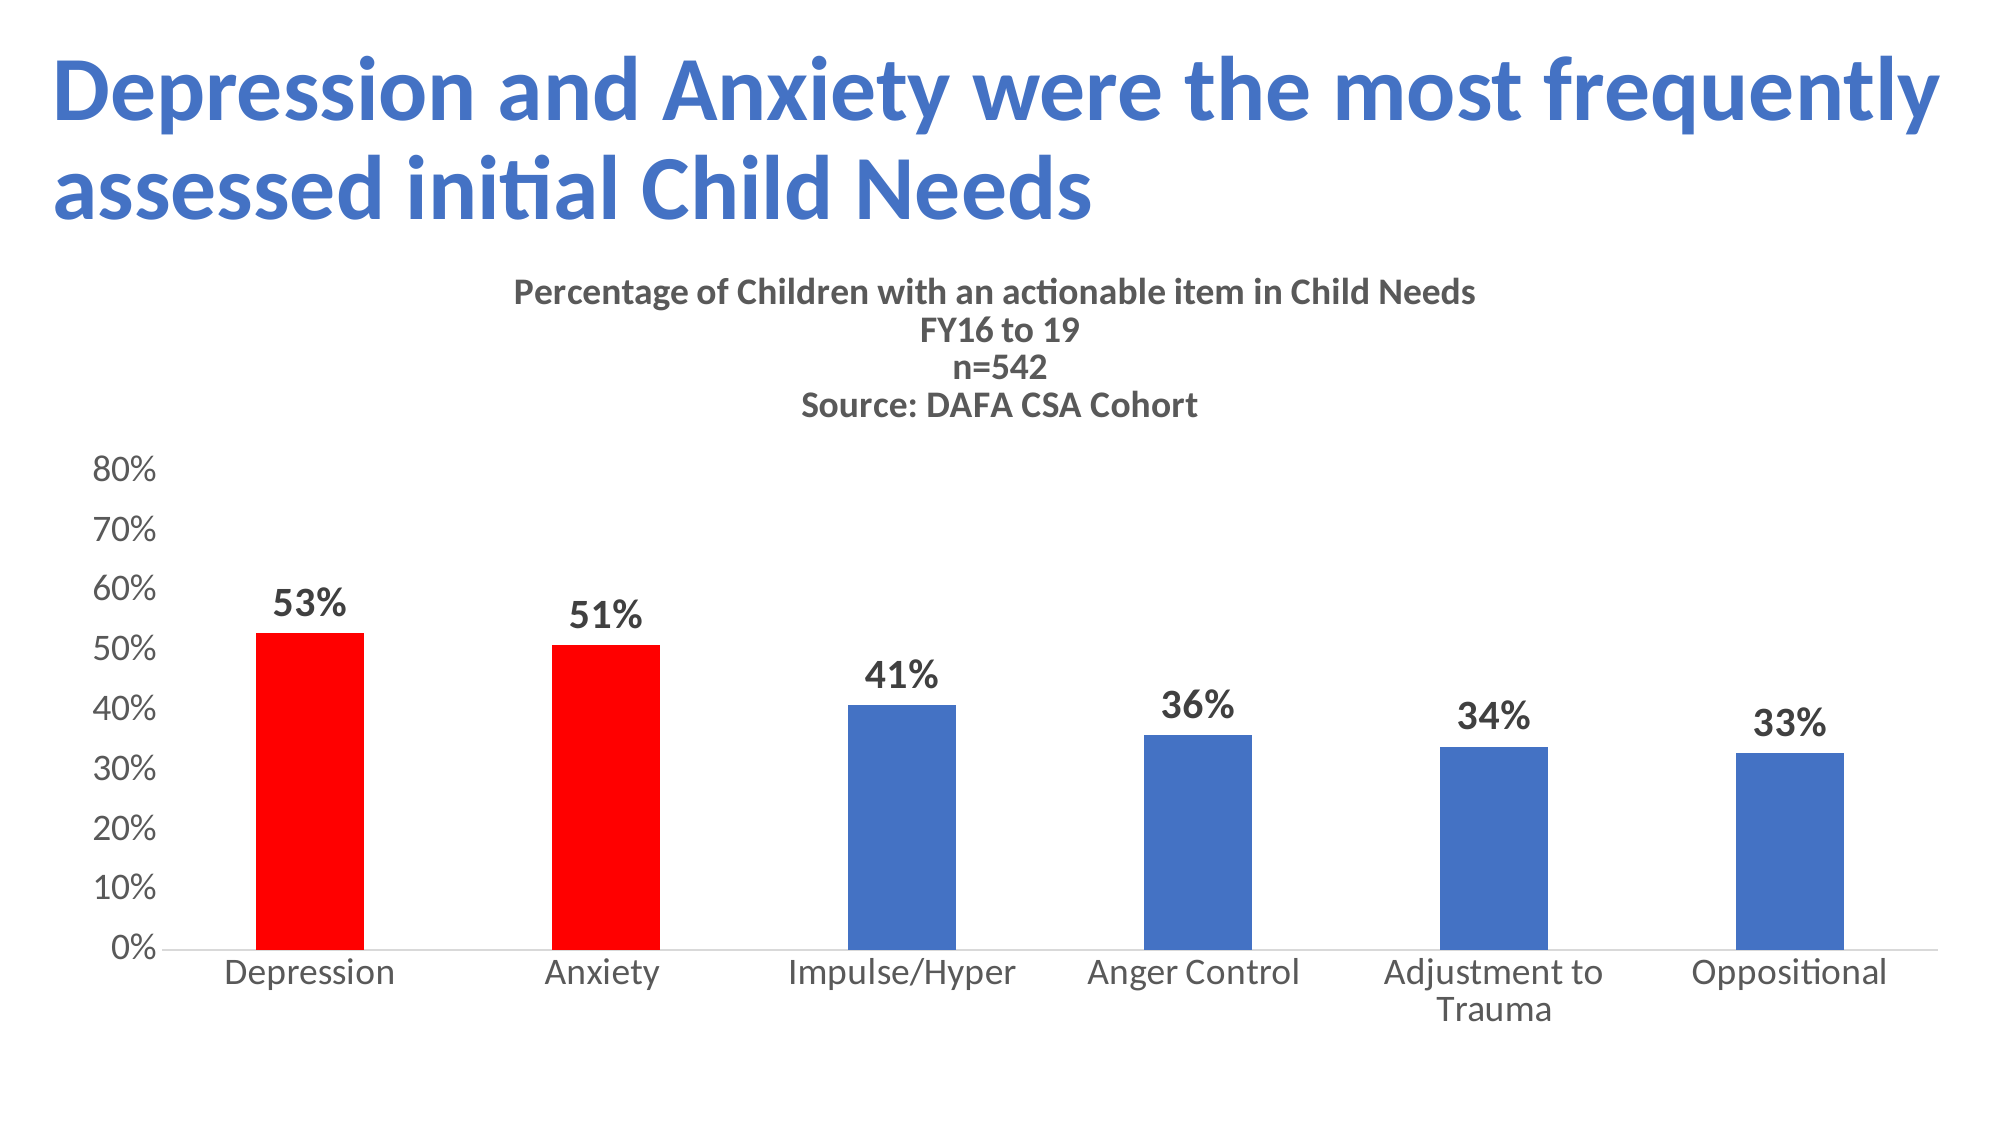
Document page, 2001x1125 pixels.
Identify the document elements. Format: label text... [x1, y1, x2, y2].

title Depression and Anxiety were the most frequently assessed initial Child Needs [37, 38, 1963, 240]
chart [37, 240, 1963, 1087]
